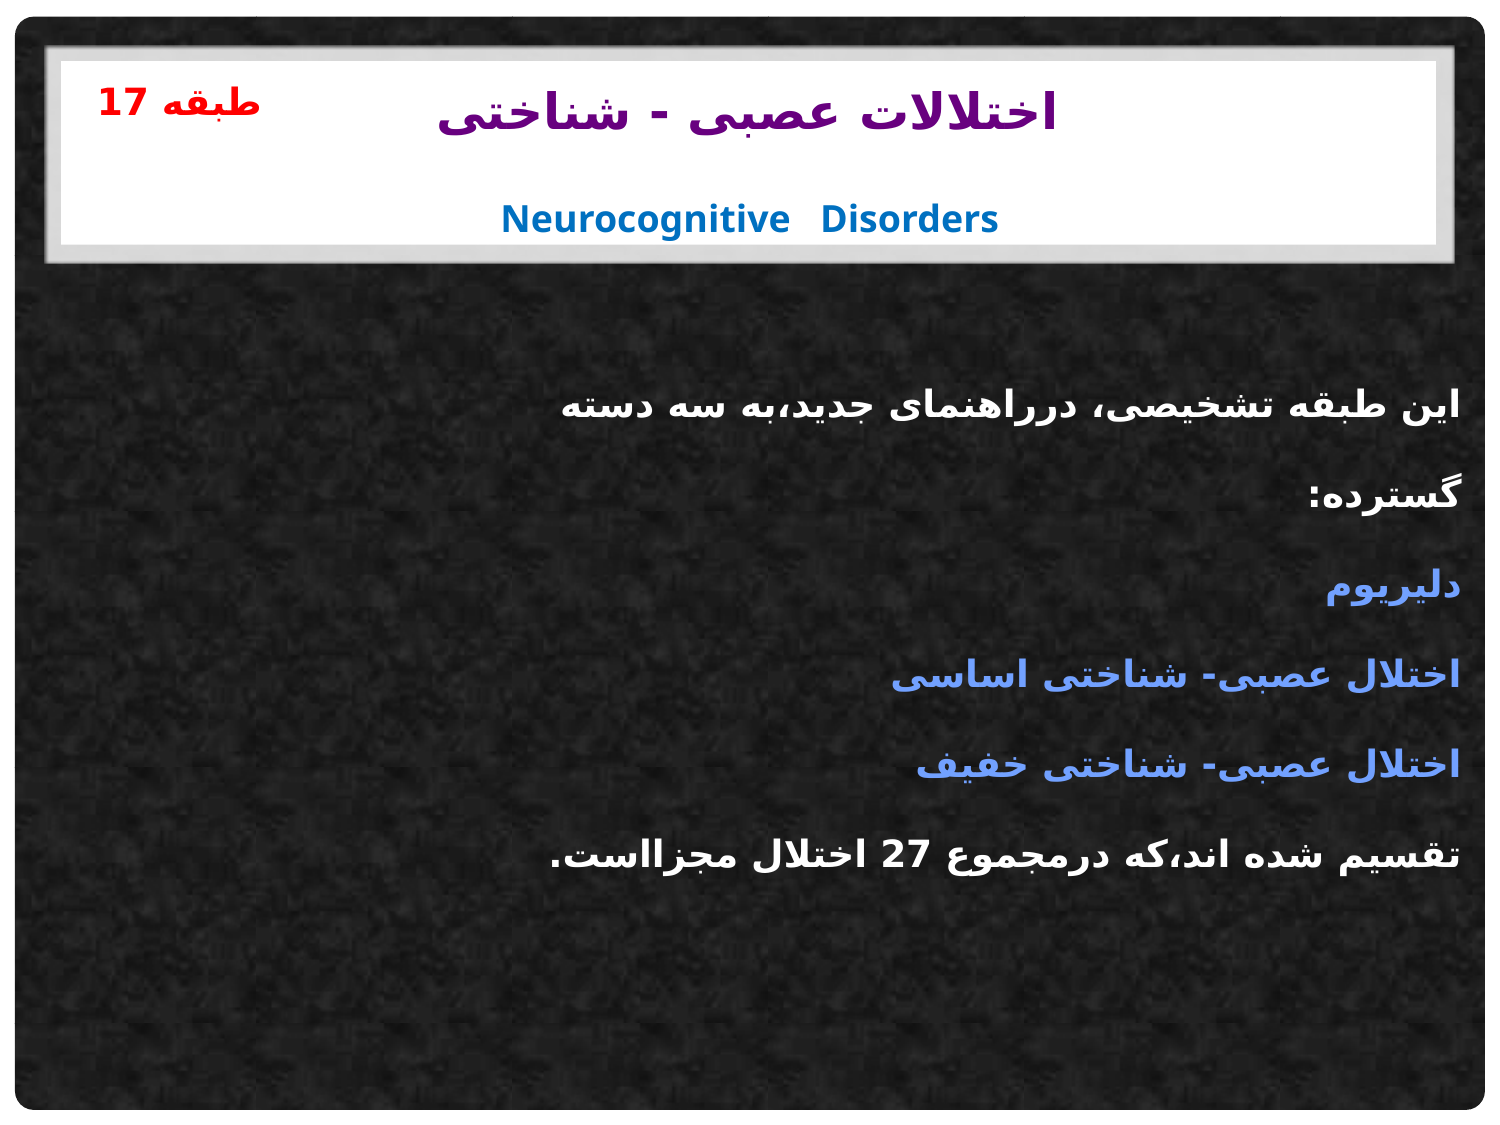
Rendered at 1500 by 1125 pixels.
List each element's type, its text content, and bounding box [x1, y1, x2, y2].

text_box Neurocognitive Disorders [445, 187, 1055, 248]
text_box طبقه 17 [82, 70, 317, 130]
text_box این طبقه تشخیصی، درراهنمای جدید،به سه دسته گسترده: دلیریوم اختلال عصبی- شناختی اساسی اختلال عصبی- شناختی خفیف تقسیم شده اند،که درمجموع 27 اختلال مجزااست. [445, 328, 1477, 883]
title اختلالات عصبی - شناختی [69, 66, 1425, 153]
